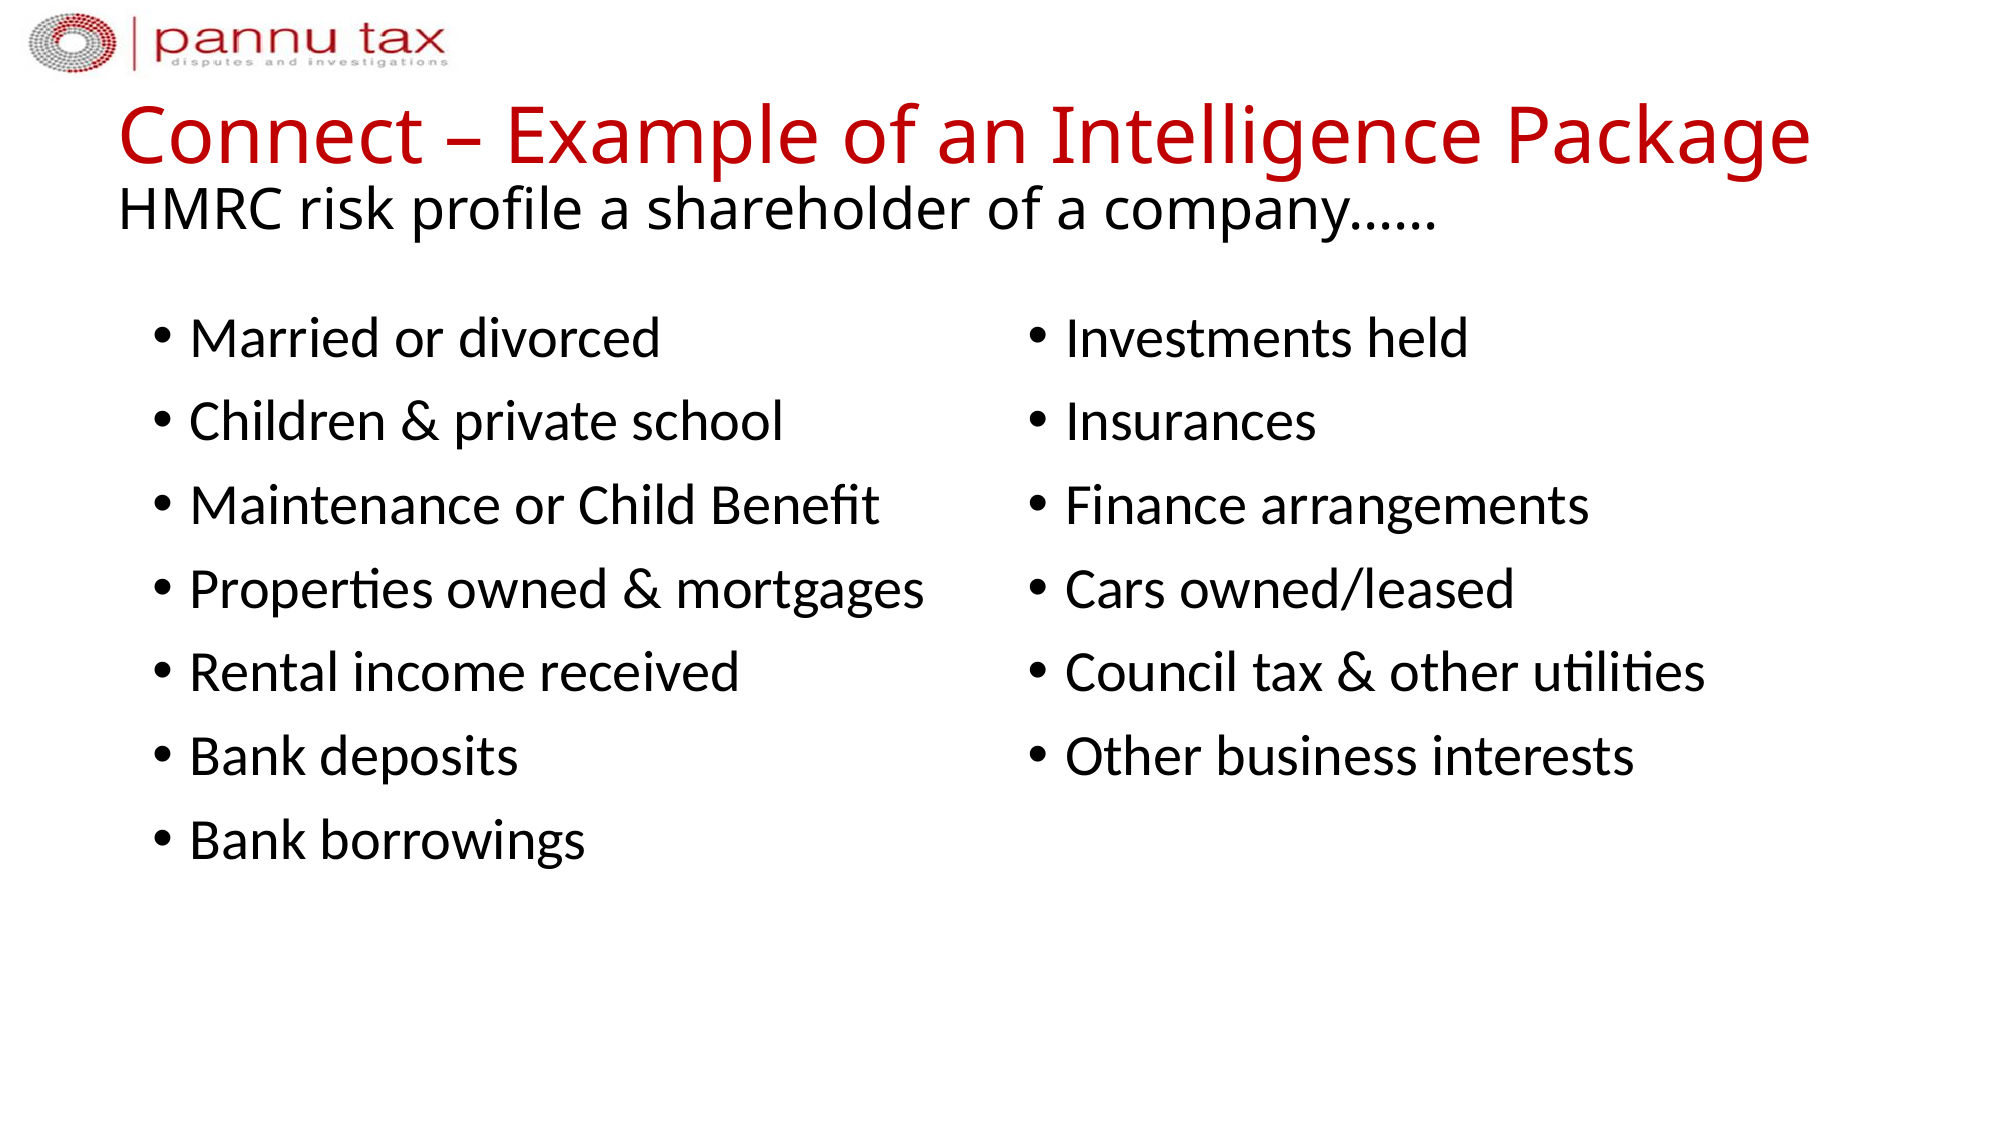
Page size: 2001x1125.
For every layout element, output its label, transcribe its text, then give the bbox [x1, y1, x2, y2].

title Connect – Example of an Intelligence Package HMRC risk profile a shareholder of a company…… [102, 59, 1863, 278]
picture [0, 0, 477, 86]
list Investments held Insurances Finance arrangements Cars owned/leased Council tax & other utilities Other business interests [1012, 299, 1863, 1014]
list Married or divorced Children & private school Maintenance or Child Benefit Properties owned & mortgages Rental income received Bank deposits Bank borrowings [137, 299, 988, 1014]
